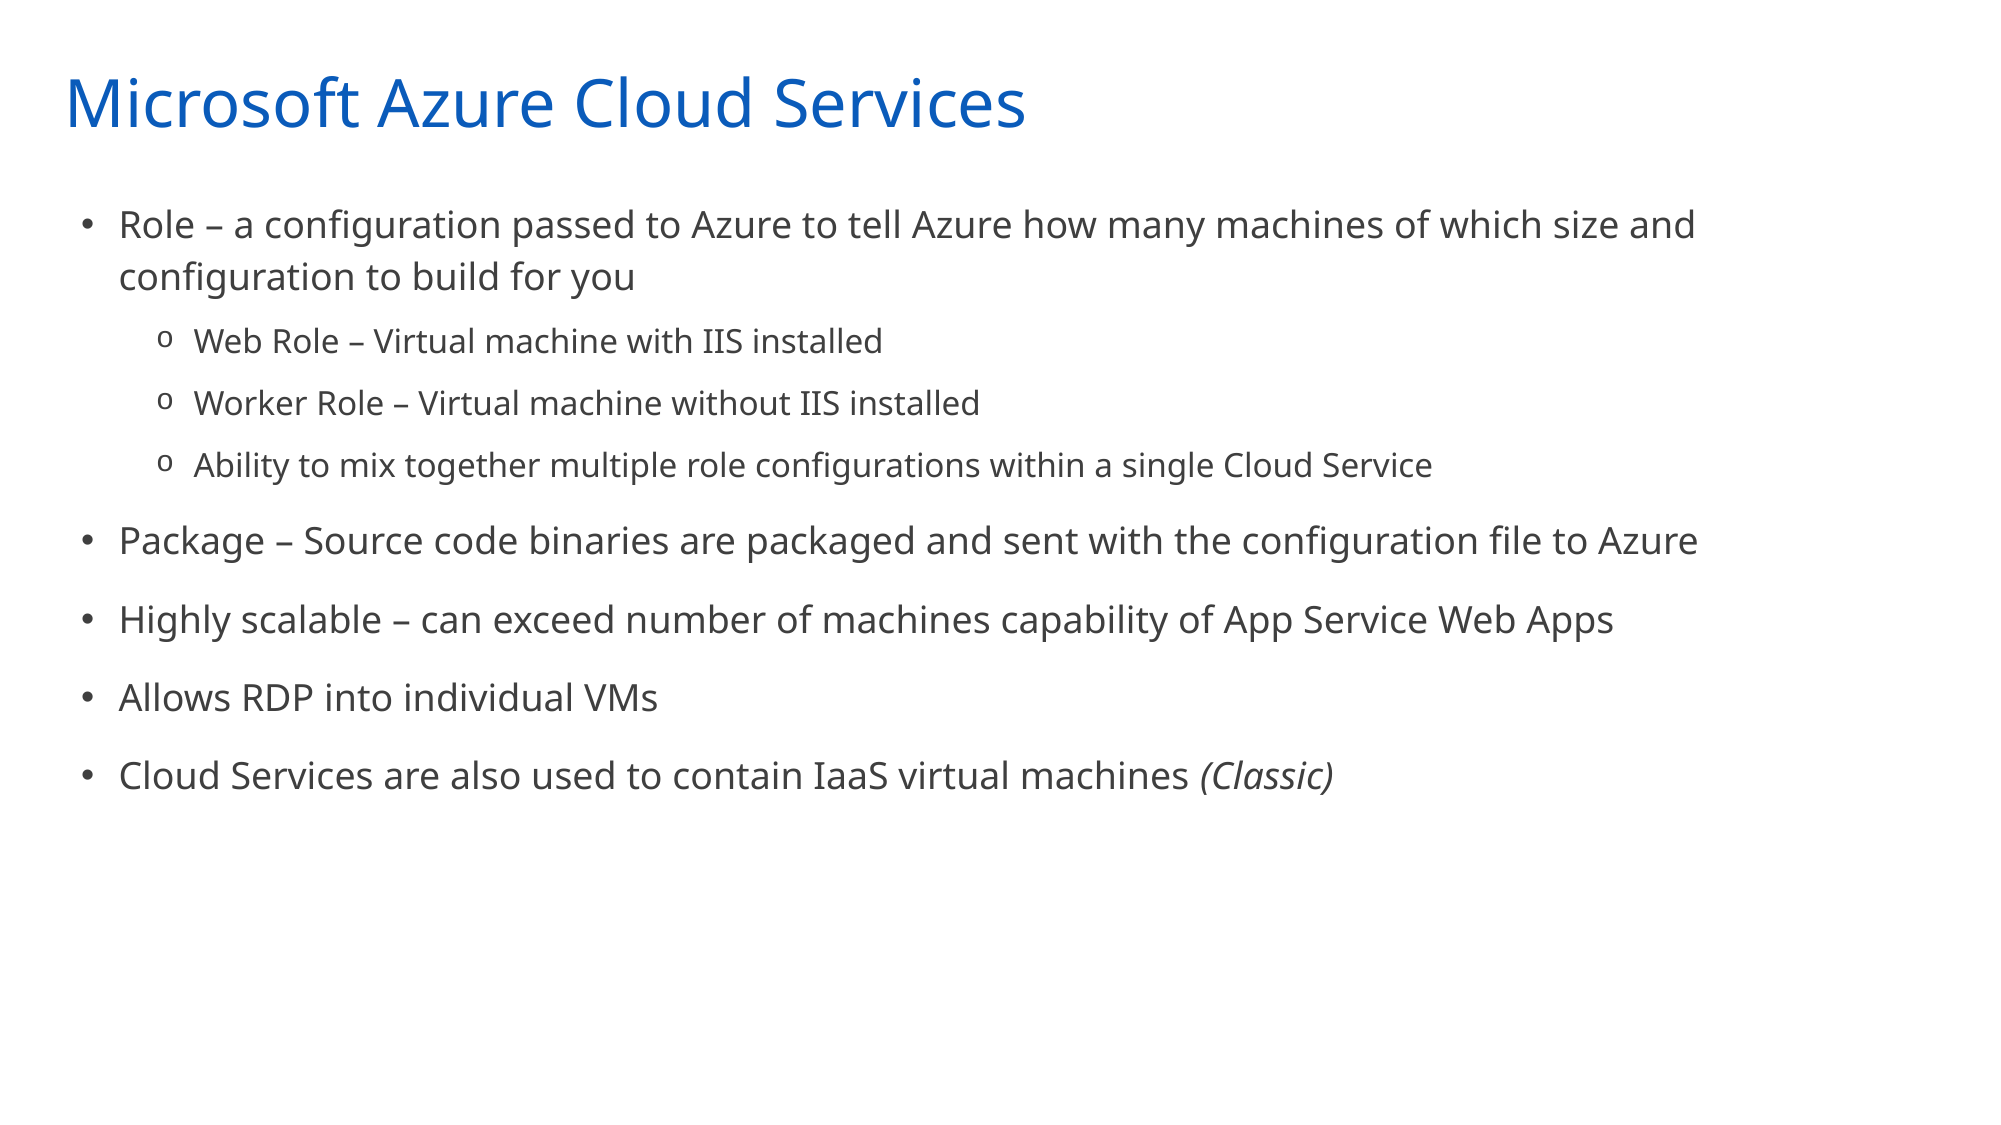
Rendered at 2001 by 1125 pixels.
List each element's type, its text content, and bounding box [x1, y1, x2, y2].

title Microsoft Azure Cloud Services [49, 49, 1899, 162]
list Role – a configuration passed to Azure to tell Azure how many machines of which size and configuration to build for you Web Role – Virtual machine with IIS installed Worker Role – Virtual machine without IIS installed Ability to mix together multiple role configurations within a single Cloud Service Package – Source code binaries are packaged and sent with the configuration file to Azure Highly scalable – can exceed number of machines capability of App Service Web Apps Allows RDP into individual VMs Cloud Services are also used to contain IaaS virtual machines (Classic) [66, 187, 1899, 1001]
